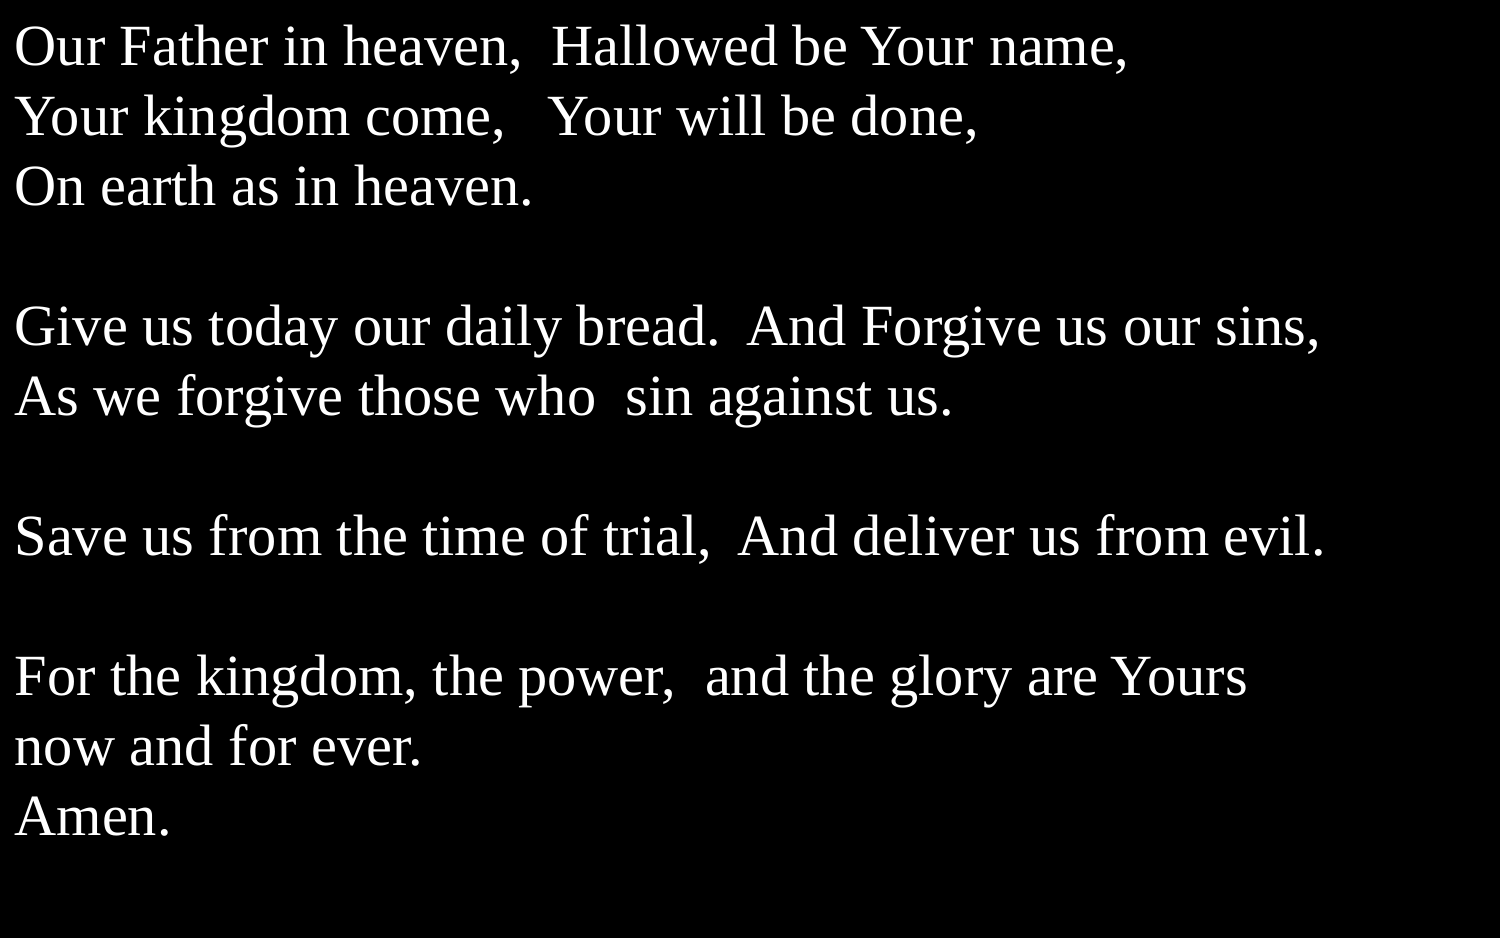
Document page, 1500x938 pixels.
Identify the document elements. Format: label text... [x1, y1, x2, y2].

text_box Our Father in heaven, Hallowed be Your name, Your kingdom come, Your will be done, On earth as in heaven. Give us today our daily bread. And Forgive us our sins, As we forgive those who sin against us. Save us from the time of trial, And deliver us from evil. For the kingdom, the power, and the glory are Yours now and for ever. Amen. [0, 0, 1500, 855]
